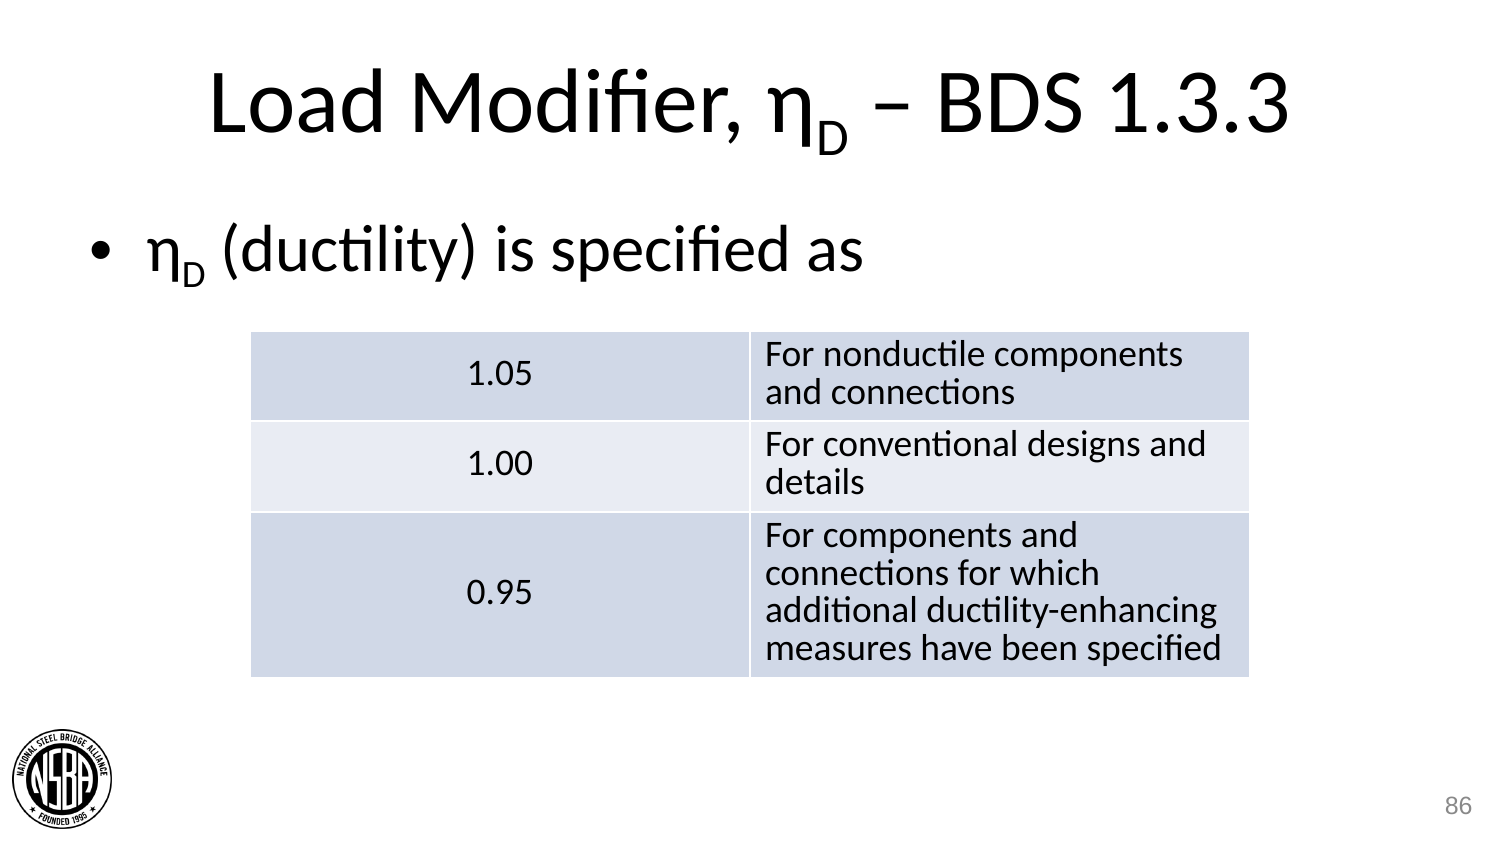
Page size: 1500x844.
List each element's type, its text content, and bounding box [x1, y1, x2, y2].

picture [12, 729, 112, 829]
table_cell 0.95 [251, 513, 749, 677]
table_cell 1.00 [251, 422, 749, 511]
list ηD (ductility) is specified as [75, 196, 1425, 754]
table_cell For conventional designs and details [751, 422, 1249, 511]
slide_number 86 [1137, 782, 1488, 828]
table_header 1.05 [251, 332, 749, 420]
title Load Modifier, ηD – BDS 1.3.3 [75, 33, 1425, 175]
table_header For nonductile components and connections [751, 332, 1249, 420]
table_cell For components and connections for which additional ductility-enhancing measures have been specified [751, 513, 1249, 677]
